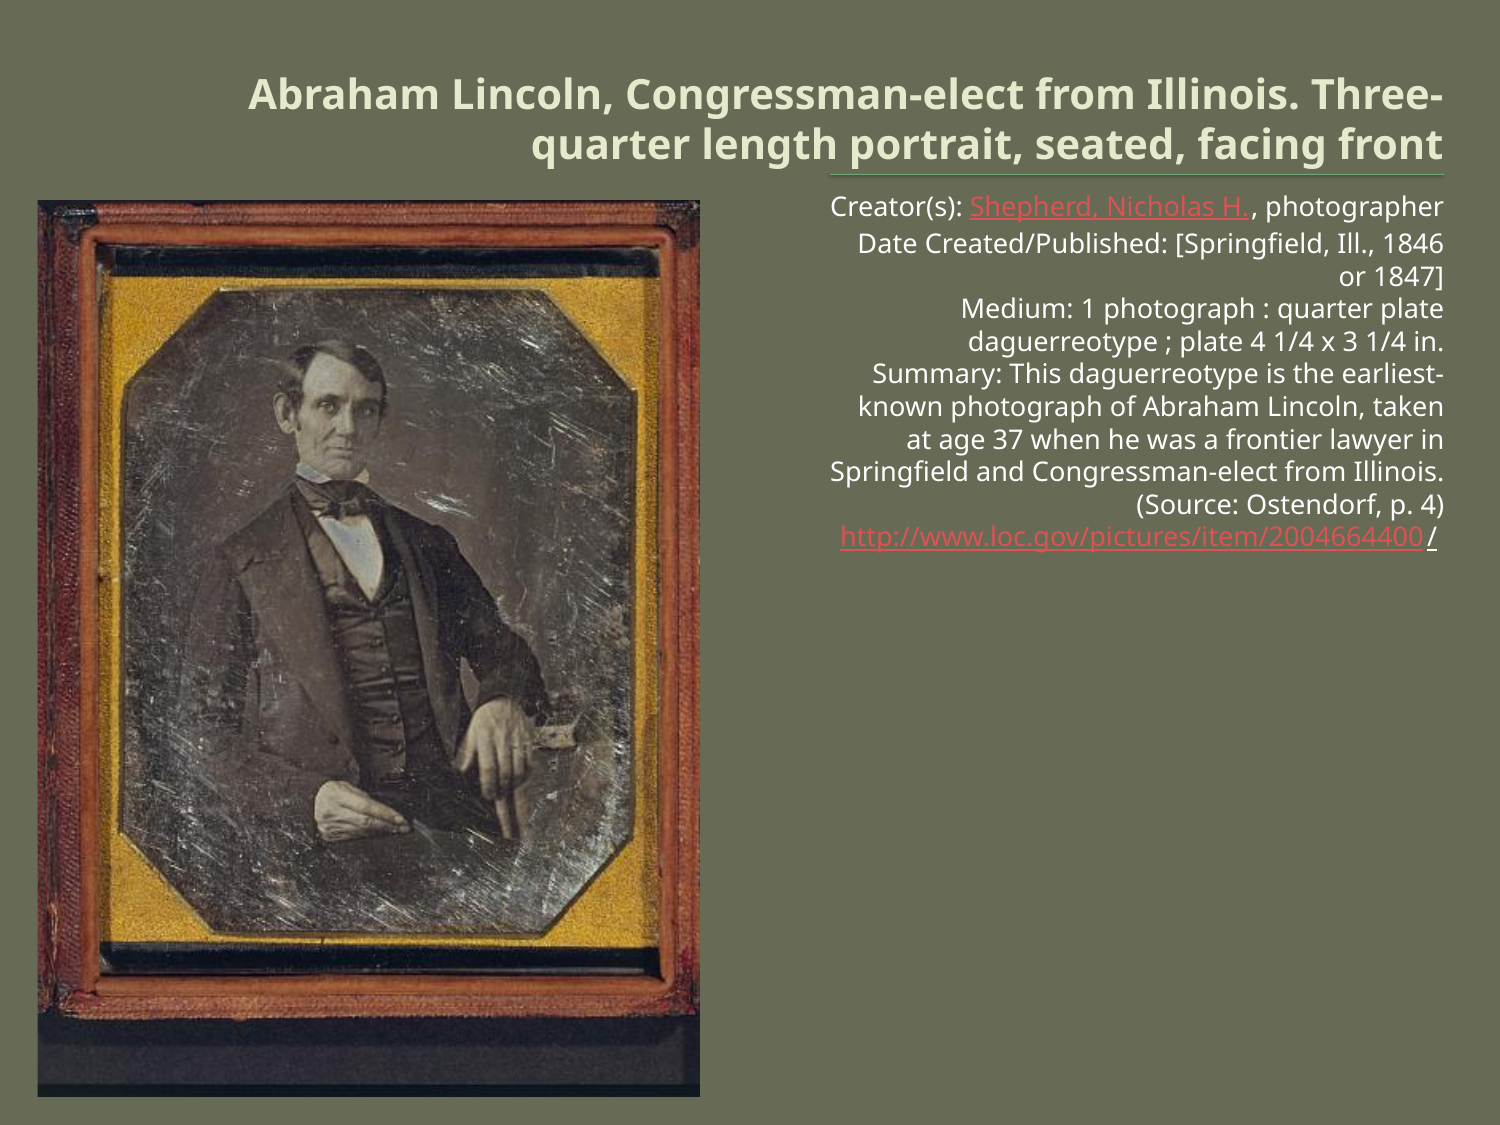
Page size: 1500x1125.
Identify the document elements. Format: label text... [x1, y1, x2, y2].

title Abraham Lincoln, Congressman-elect from Illinois. Three-quarter length portrait, seated, facing front [75, 50, 1460, 175]
list Creator(s): Shepherd, Nicholas H., photographer Date Created/Published: [Springfield, Ill., 1846 or 1847] Medium: 1 photograph : quarter plate daguerreotype ; plate 4 1/4 x 3 1/4 in. Summary: This daguerreotype is the earliest-known photograph of Abraham Lincoln, taken at age 37 when he was a frontier lawyer in Springfield and Congressman-elect from Illinois. (Source: Ostendorf, p. 4) http://www.loc.gov/pictures/item/2004664400/ [814, 181, 1460, 575]
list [37, 199, 701, 1097]
